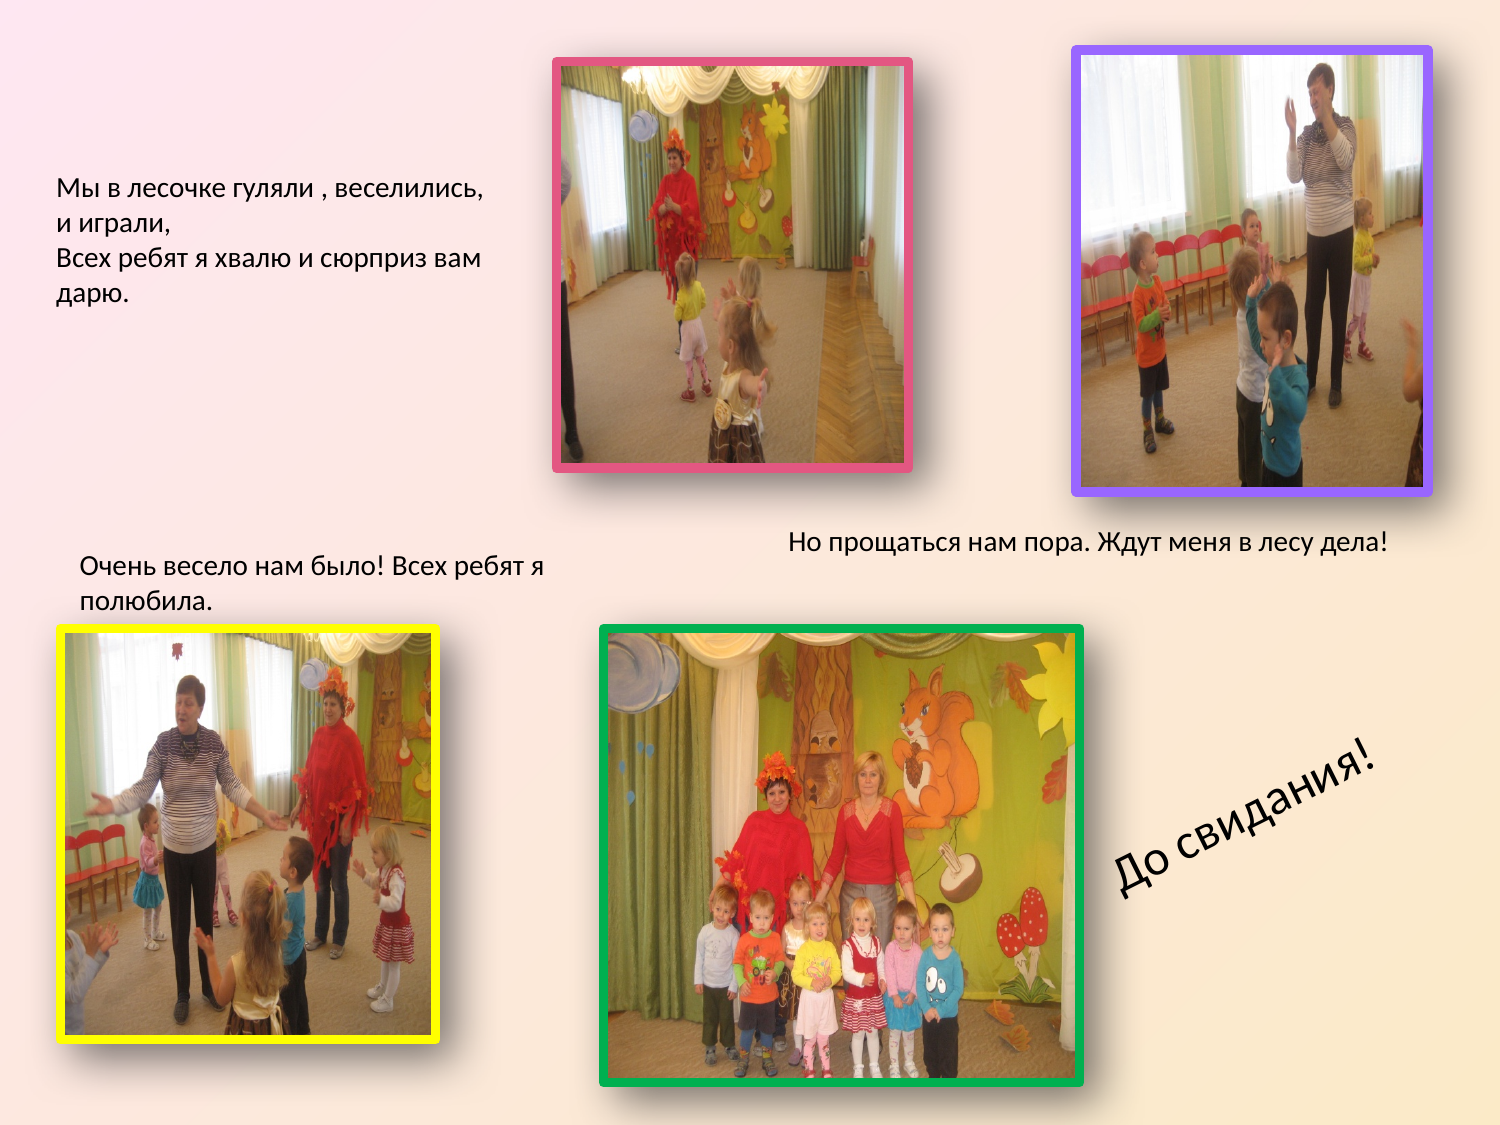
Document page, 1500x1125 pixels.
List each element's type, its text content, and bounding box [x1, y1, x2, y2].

picture [1080, 54, 1424, 488]
text_box До свидания! [1083, 656, 1500, 916]
text_box Очень весело нам было! Всех ребят я полюбила. [64, 538, 632, 624]
picture [560, 66, 904, 464]
picture [608, 633, 1075, 1078]
text_box Но прощаться нам пора. Ждут меня в лесу дела! [773, 515, 1447, 565]
text_box Мы в лесочке гуляли , веселились, и играли, Всех ребят я хвалю и сюрприз вам дарю. [41, 160, 514, 316]
picture [64, 633, 432, 1036]
